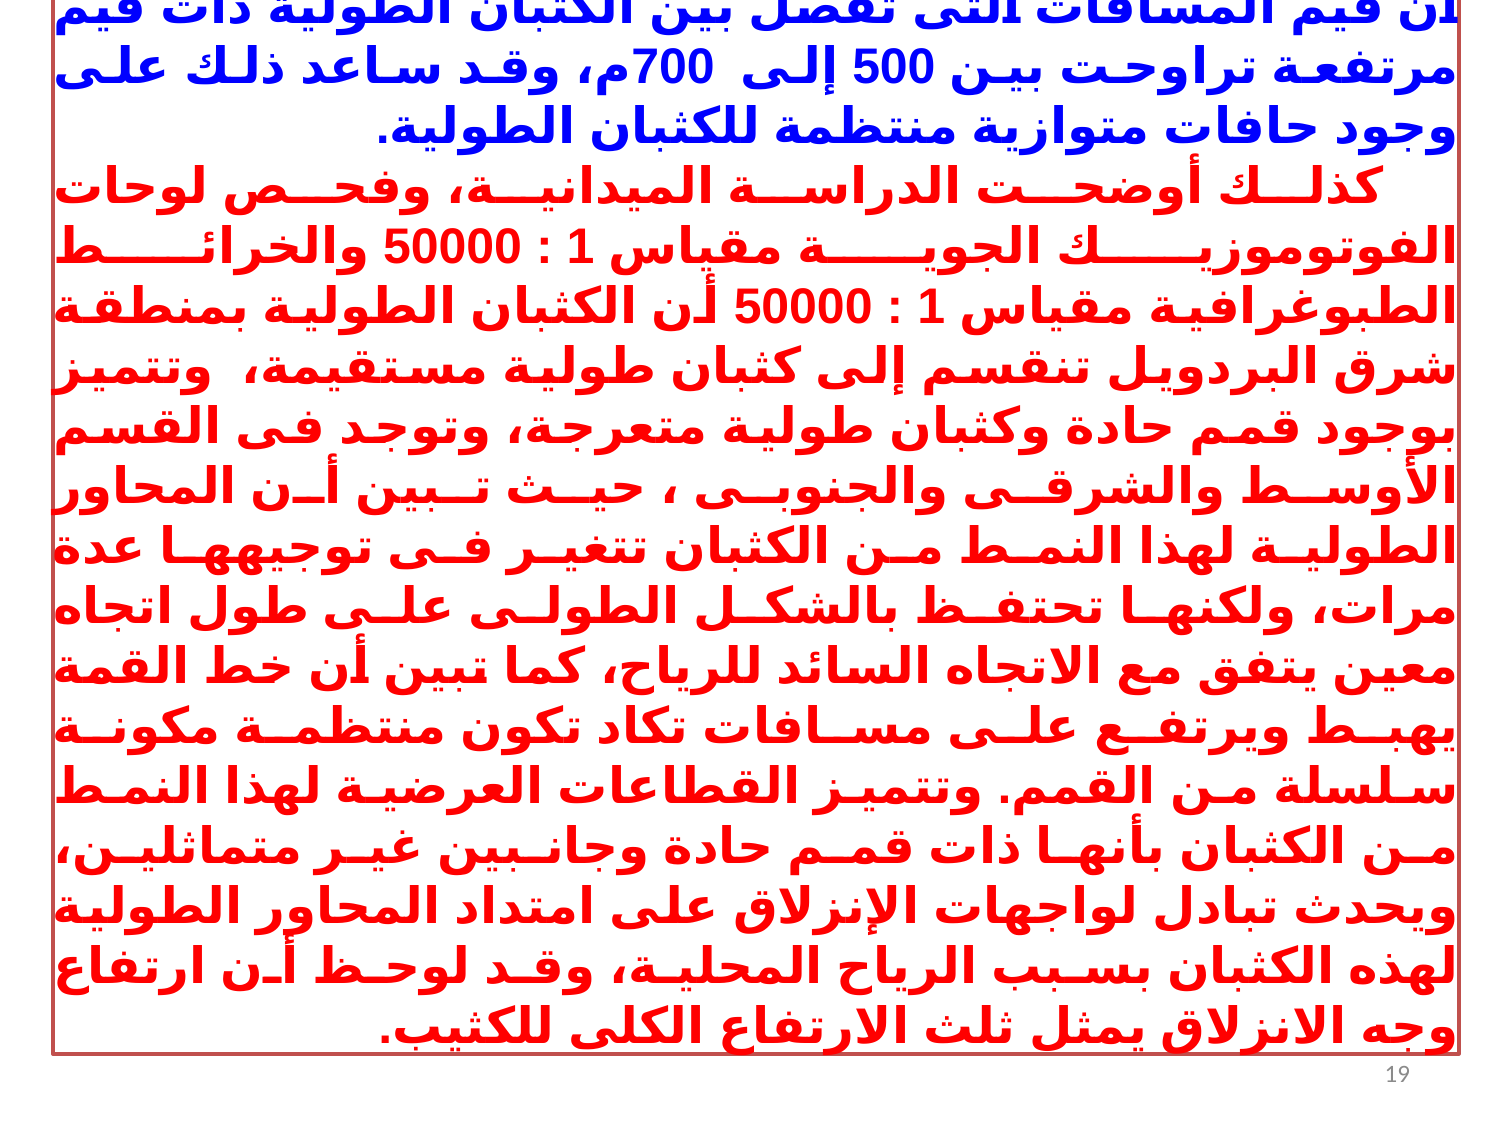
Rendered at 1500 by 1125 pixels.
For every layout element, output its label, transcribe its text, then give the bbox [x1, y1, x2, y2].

text_box أوضحت الدراسة الميدانية للكثبان الطولية شمال سيناء أن قيم المسافات التى تفصل بين الكثبان الطولية ذات قيم مرتفعة تراوحت بين 500 إلى 700م، وقد ساعد ذلك على وجود حافات متوازية منتظمة للكثبان الطولية. كذلك أوضحت الدراسة الميدانية، وفحص لوحات الفوتوموزيك الجوية مقياس 1 : 50000 والخرائط الطبوغرافية مقياس 1 : 50000 أن الكثبان الطولية بمنطقة شرق البردويل تنقسم إلى كثبان طولية مستقيمة، وتتميز بوجود قمم حادة وكثبان طولية متعرجة، وتوجد فى القسم الأوسط والشرقى والجنوبى ، حيث تبين أن المحاور الطولية لهذا النمط من الكثبان تتغير فى توجيهها عدة مرات، ولكنها تحتفظ بالشكل الطولى على طول اتجاه معين يتفق مع الاتجاه السائد للرياح، كما تبين أن خط القمة يهبط ويرتفع على مسافات تكاد تكون منتظمة مكونة سلسلة من القمم. وتتميز القطاعات العرضية لهذا النمط من الكثبان بأنها ذات قمم حادة وجانبين غير متماثلين، ويحدث تبادل لواجهات الإنزلاق على امتداد المحاور الطولية لهذه الكثبان بسبب الرياح المحلية، وقد لوحظ أن ارتفاع وجه الانزلاق يمثل ثلث الارتفاع الكلى للكثيب. [51, 0, 1461, 1056]
slide_number 19 [1074, 1042, 1425, 1103]
